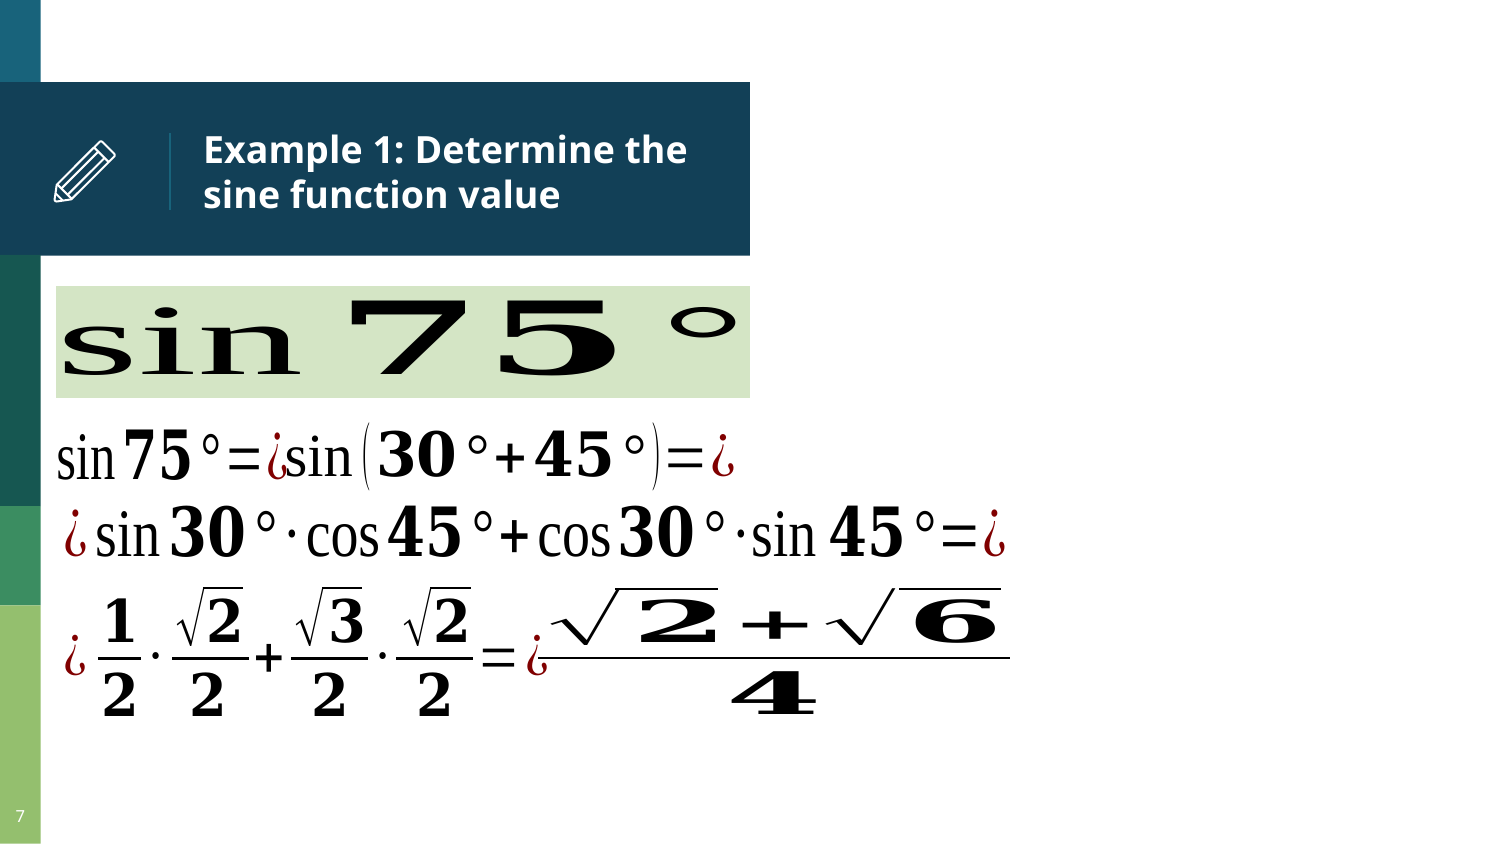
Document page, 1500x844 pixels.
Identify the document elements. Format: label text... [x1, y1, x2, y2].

title Example 1: Determine the sine function value [188, 86, 715, 256]
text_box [54, 141, 116, 202]
slide_number 7 [0, 790, 50, 844]
